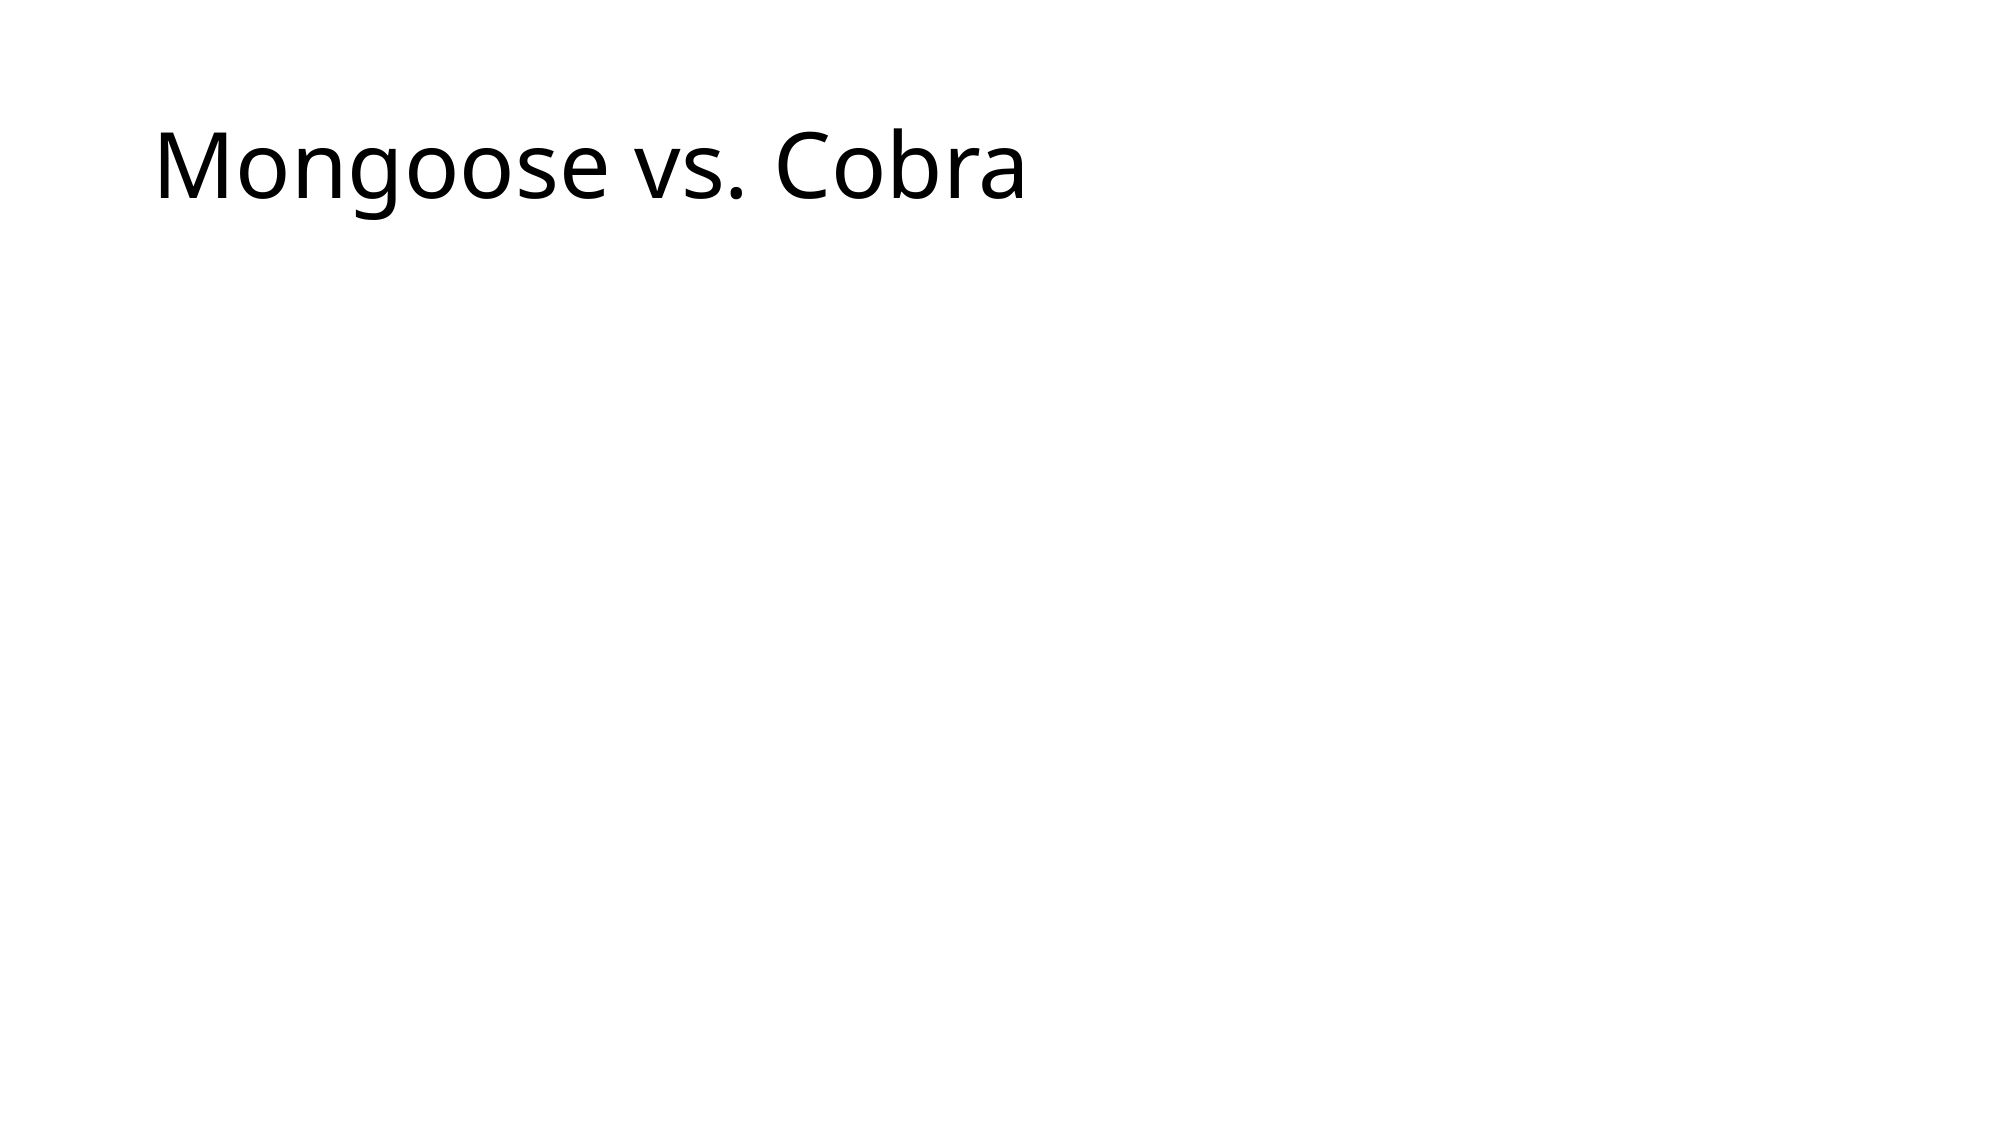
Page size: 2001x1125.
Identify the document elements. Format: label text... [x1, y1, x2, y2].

title Mongoose vs. Cobra [137, 59, 1863, 278]
